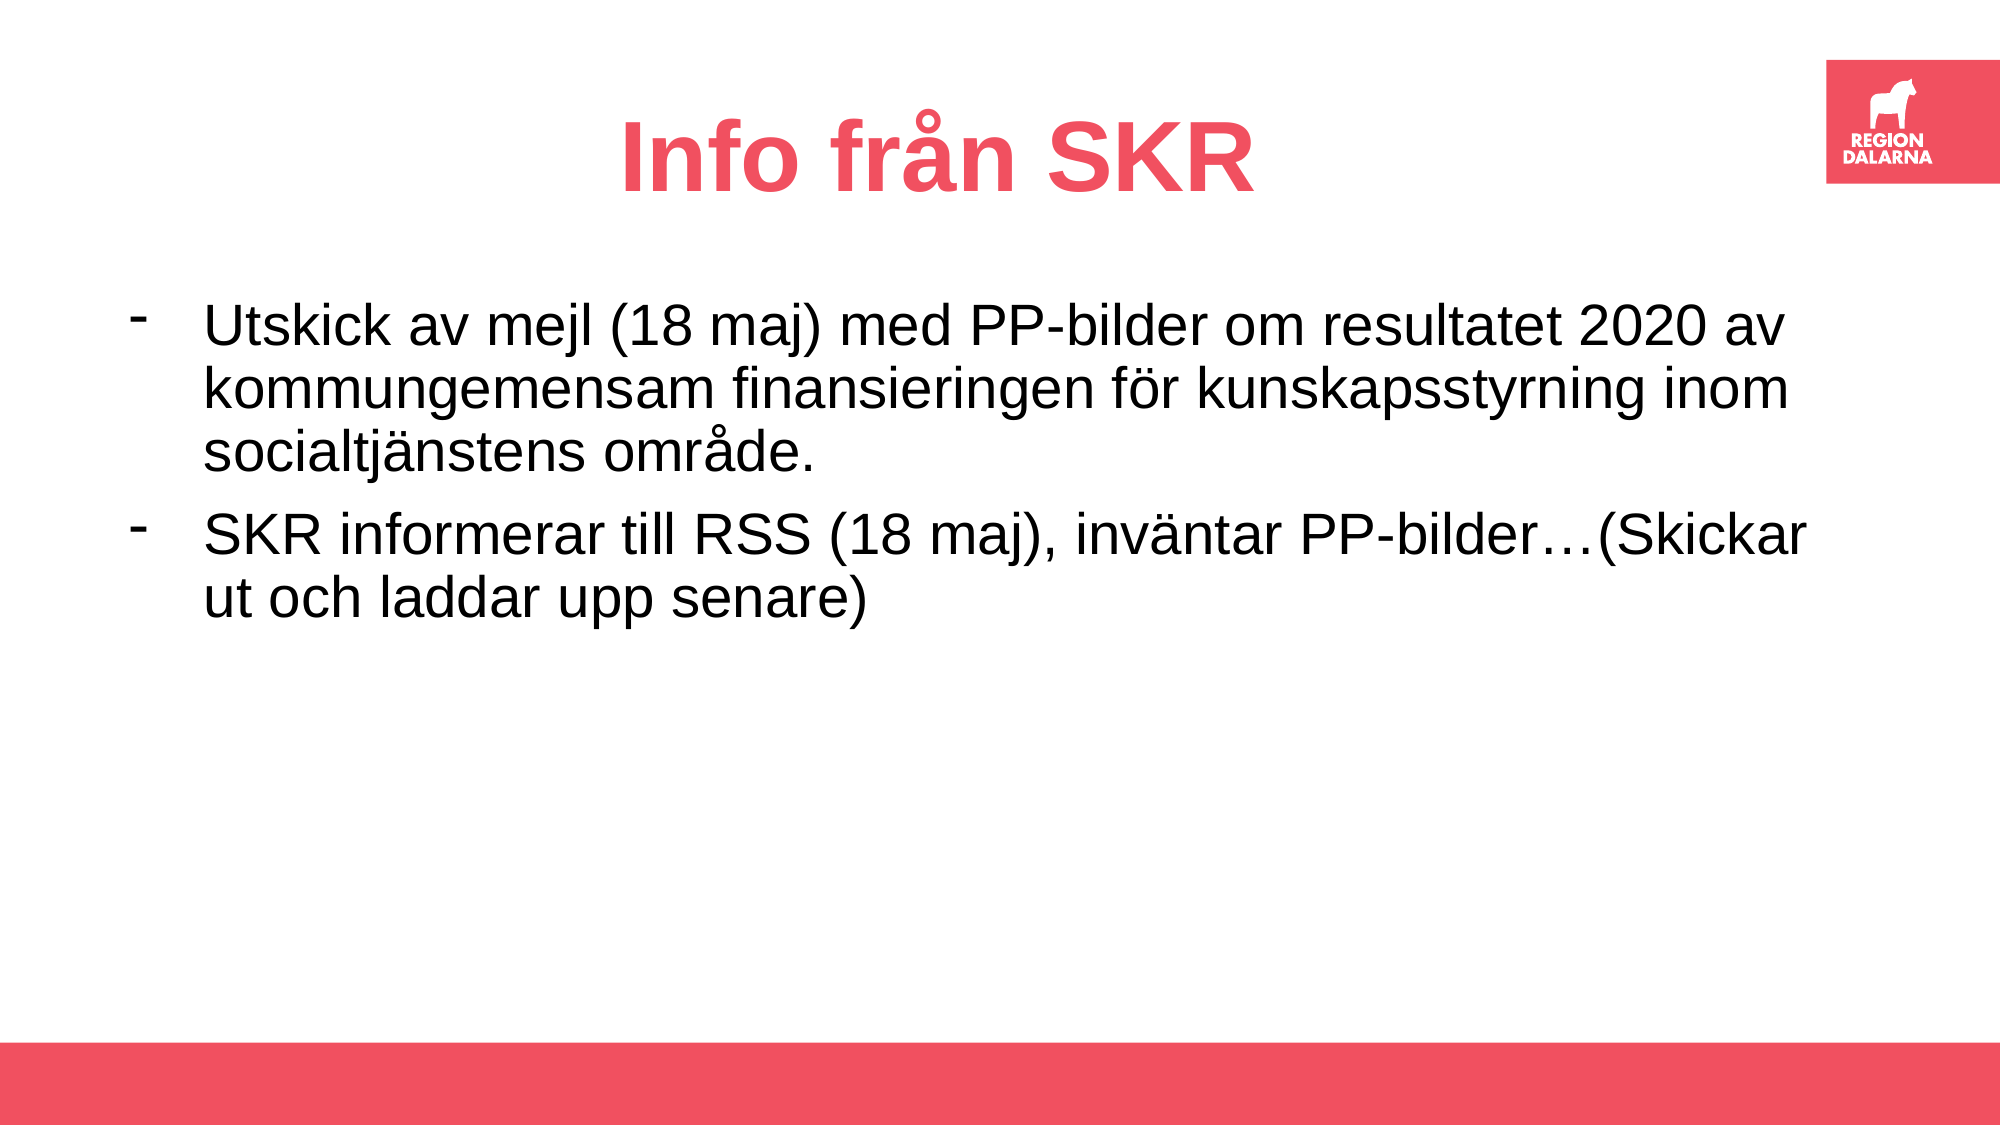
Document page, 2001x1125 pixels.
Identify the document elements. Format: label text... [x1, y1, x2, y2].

list Utskick av mejl (18 maj) med PP-bilder om resultatet 2020 av kommungemensam finansieringen för kunskapsstyrning inom socialtjänstens område. SKR informerar till RSS (18 maj), inväntar PP-bilder…(Skickar ut och laddar upp senare) [108, 287, 1849, 901]
title Info från SKR [67, 59, 1810, 259]
